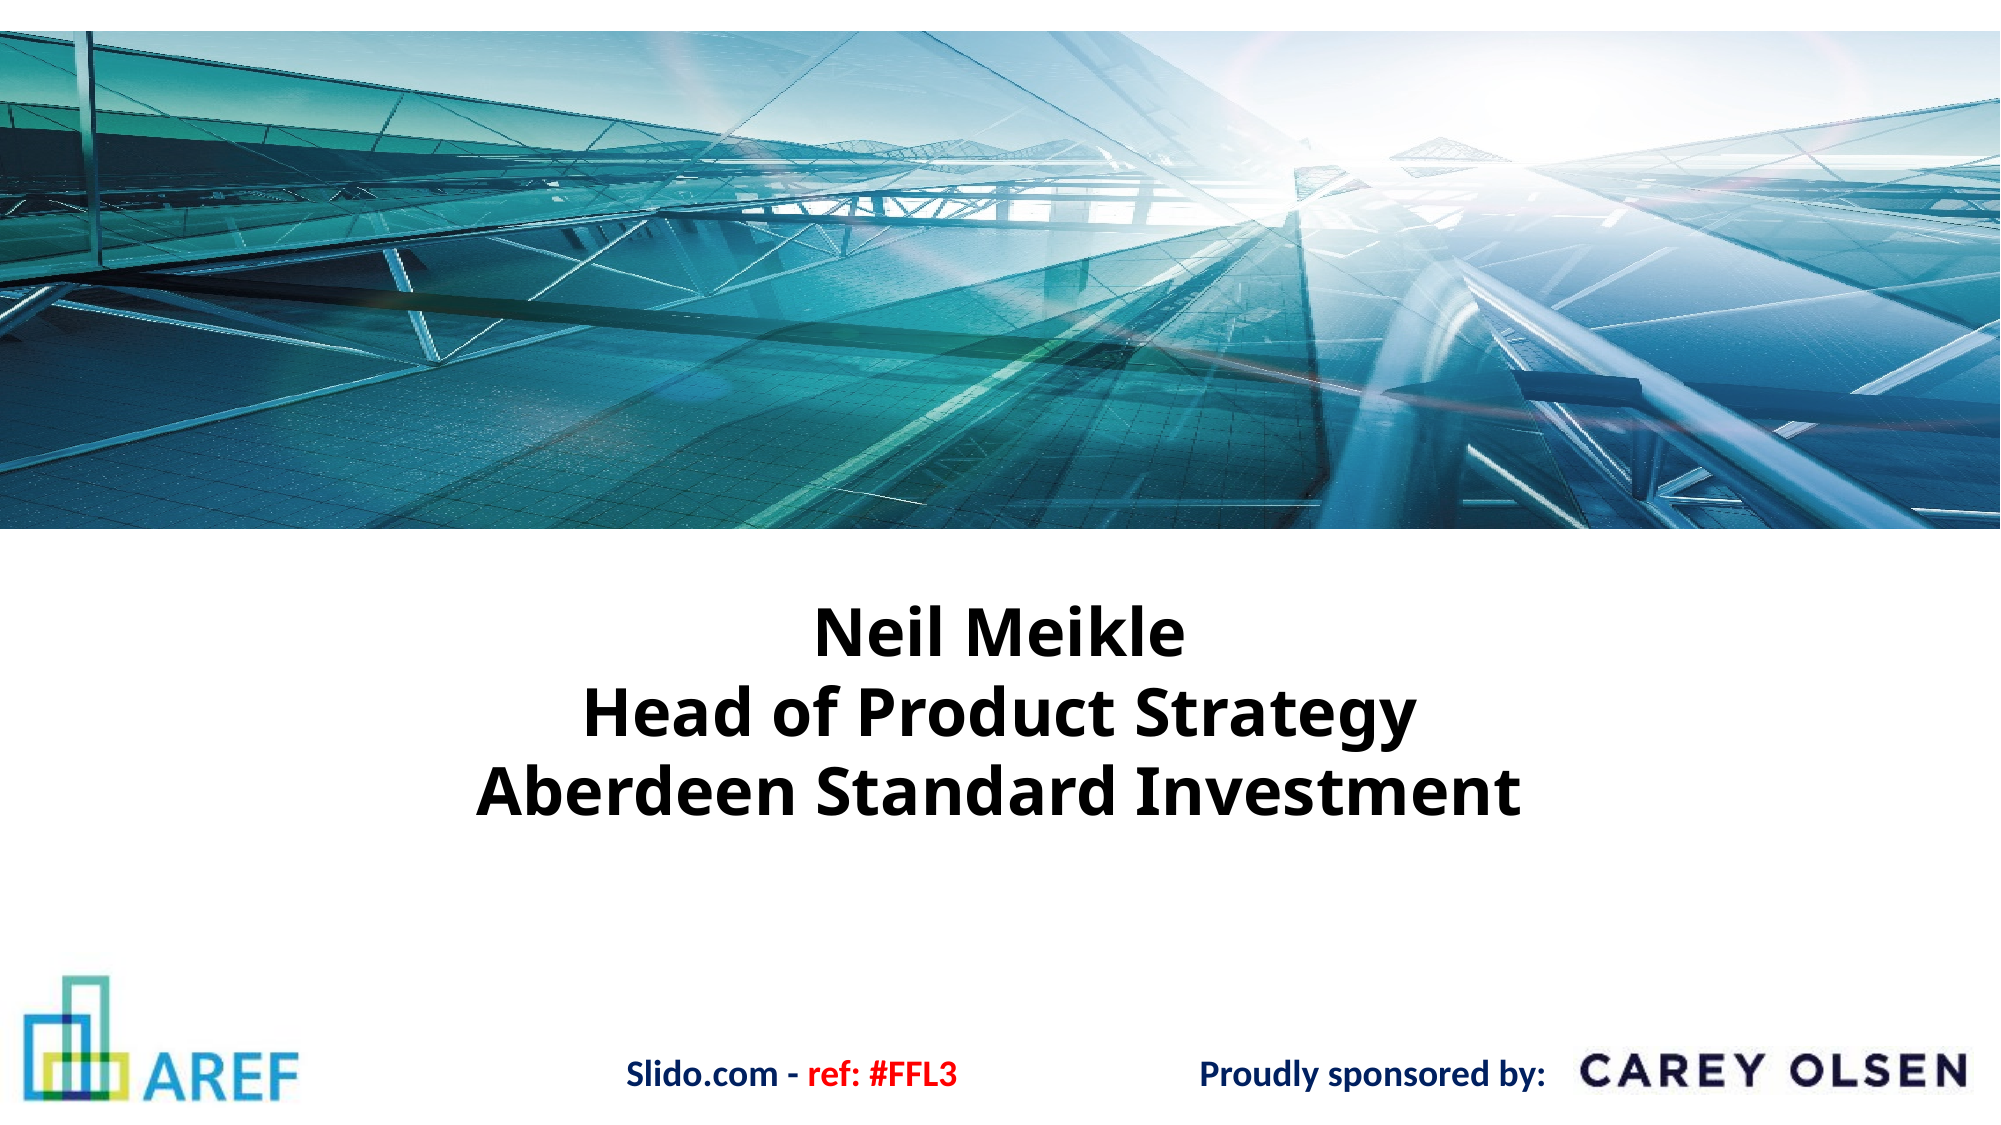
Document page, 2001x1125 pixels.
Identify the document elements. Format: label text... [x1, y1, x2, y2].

picture [0, 31, 2000, 529]
text_box Neil Meikle Head of Product Strategy Aberdeen Standard Investment [249, 540, 1750, 970]
picture [1573, 1046, 1974, 1095]
picture [0, 952, 322, 1125]
